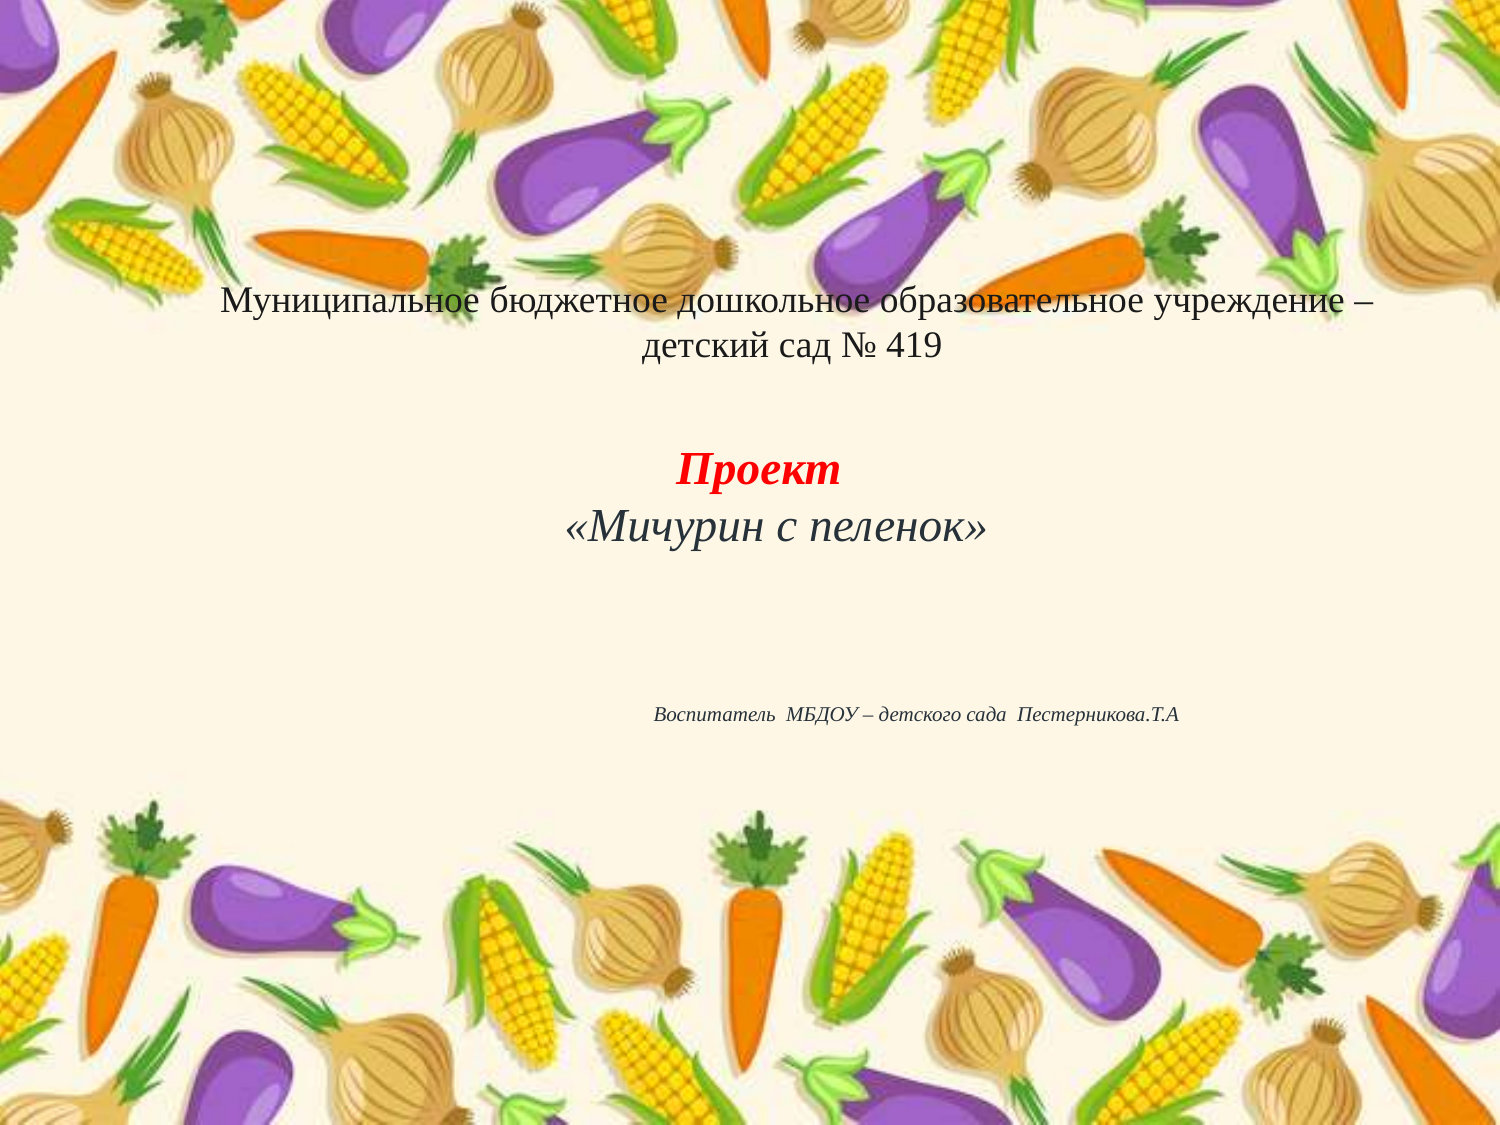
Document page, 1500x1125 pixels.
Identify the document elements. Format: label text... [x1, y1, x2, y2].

picture [0, 0, 1500, 1125]
text_box Муниципальное бюджетное дошкольное образовательное учреждение – детский сад № 419 [171, 267, 1424, 372]
title Проект «Мичурин с пеленок» Воспитатель МБДОУ – детского сада Пестерникова.Т.А [171, 391, 1359, 811]
